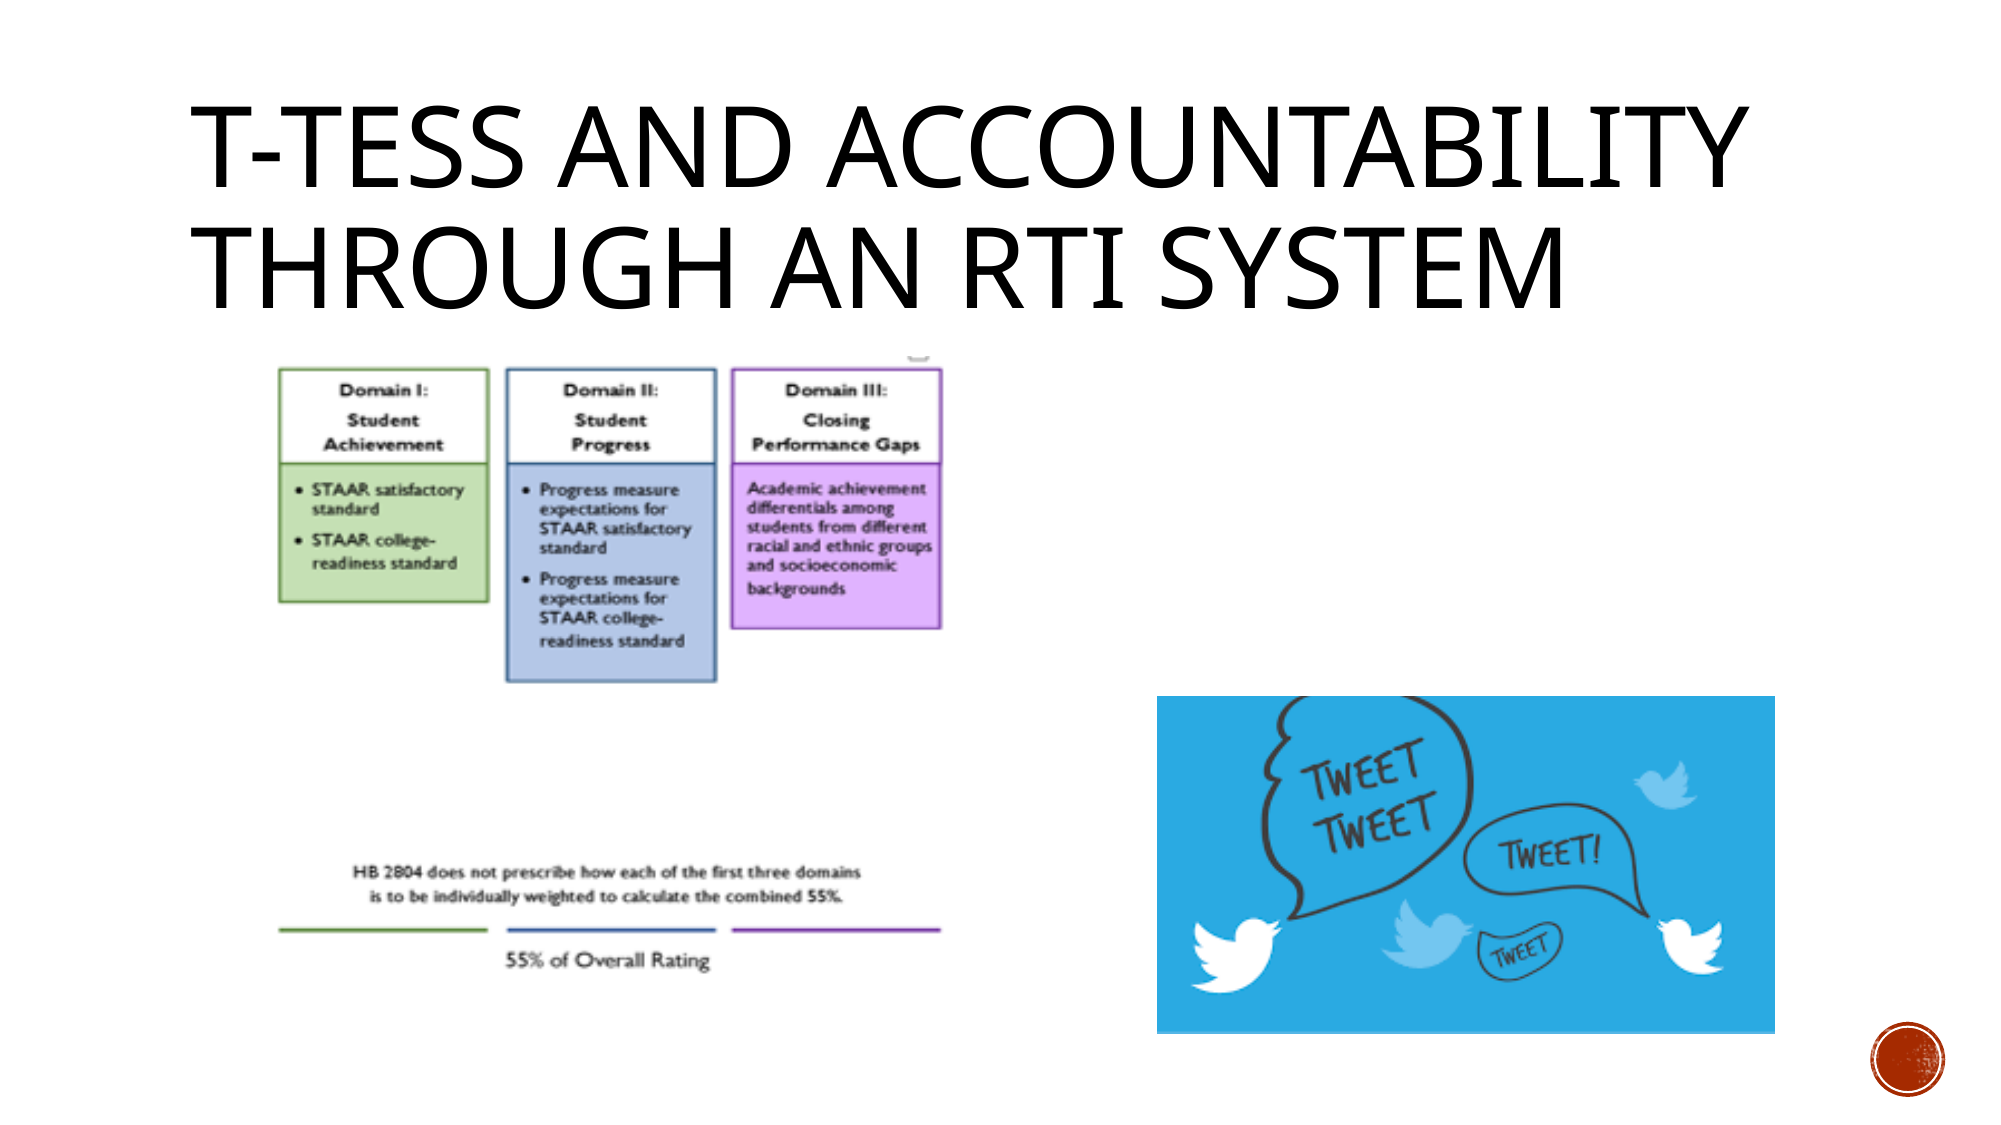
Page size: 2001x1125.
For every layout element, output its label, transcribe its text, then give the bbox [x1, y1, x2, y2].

picture [1157, 696, 1775, 1034]
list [280, 359, 955, 1032]
title T-TESS and accountability through an RTI system [175, 79, 1826, 344]
